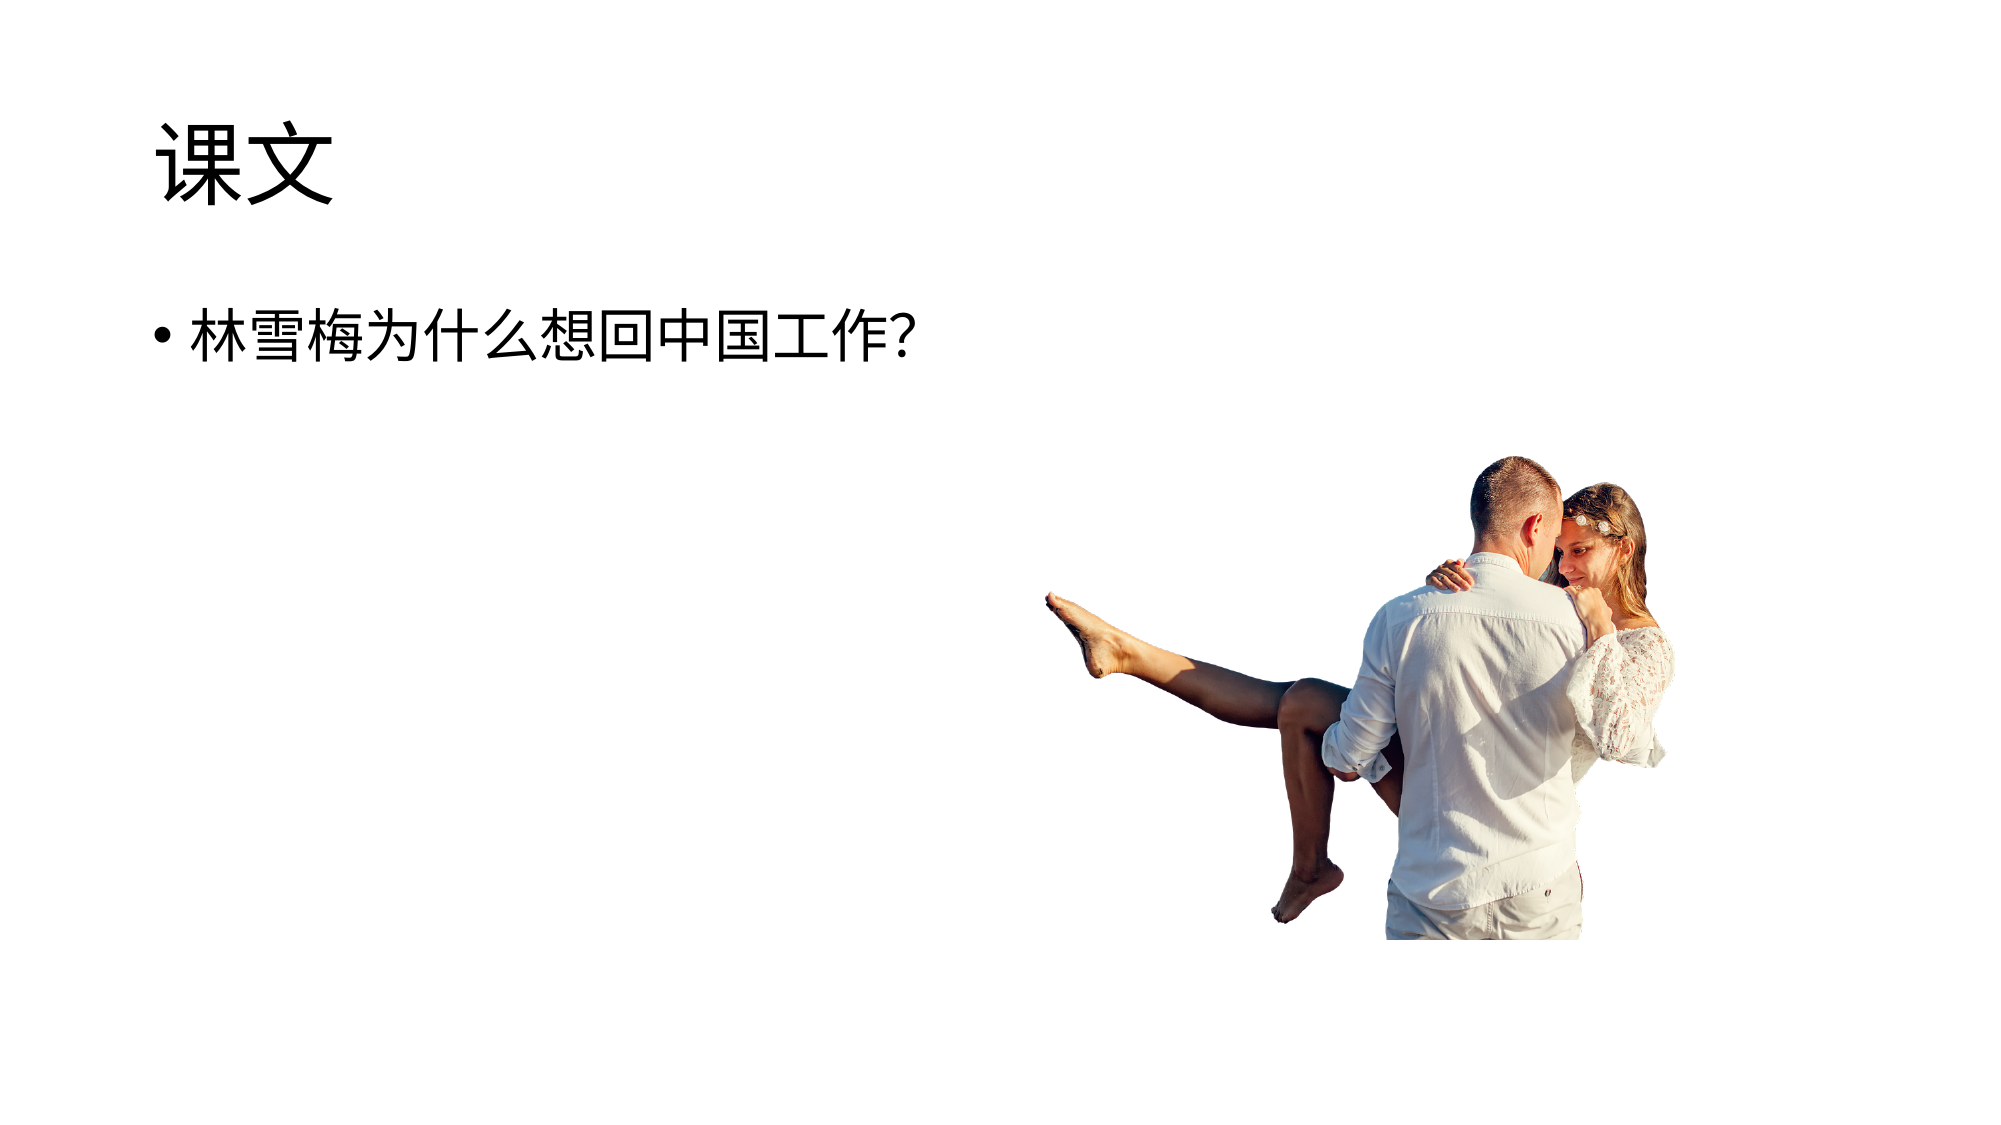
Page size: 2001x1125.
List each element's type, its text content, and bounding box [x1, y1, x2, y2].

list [1012, 373, 1863, 940]
list 林雪梅为什么想回中国工作？ [137, 299, 988, 1014]
title 课文 [137, 59, 1863, 278]
